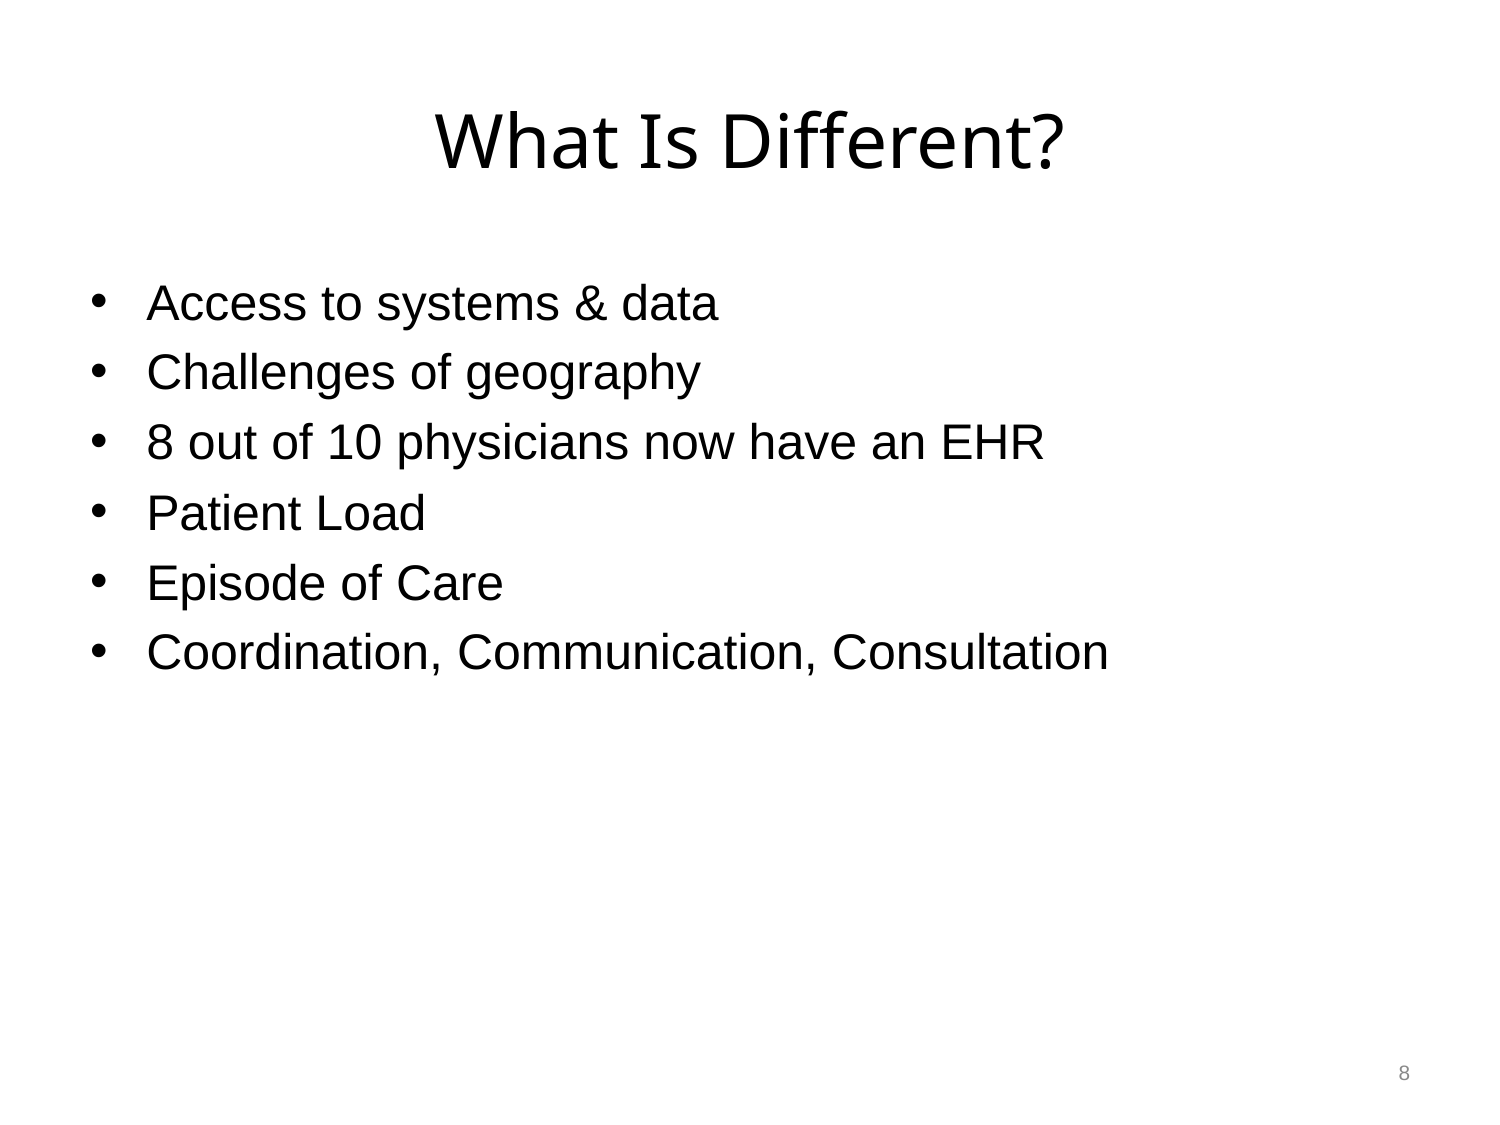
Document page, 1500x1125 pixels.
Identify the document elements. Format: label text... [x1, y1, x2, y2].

list Access to systems & data Challenges of geography 8 out of 10 physicians now have an EHR Patient Load Episode of Care Coordination, Communication, Consultation [75, 262, 1425, 1013]
title What Is Different? [75, 45, 1425, 233]
slide_number 8 [1341, 1027, 1425, 1118]
